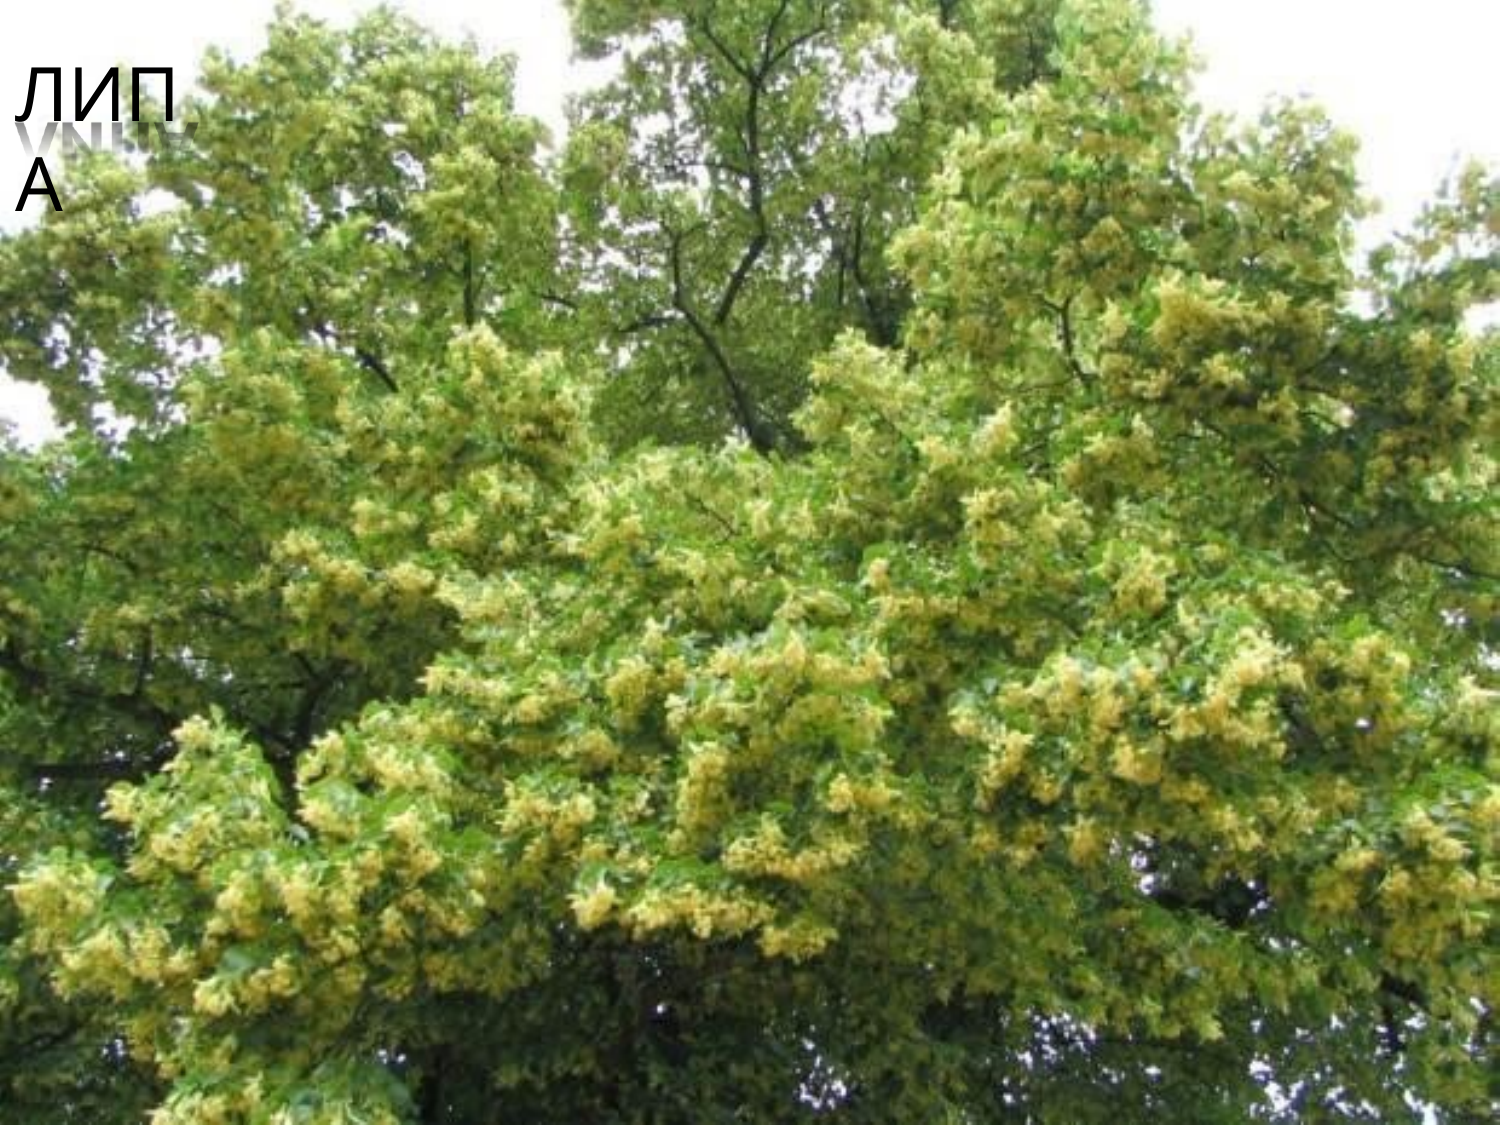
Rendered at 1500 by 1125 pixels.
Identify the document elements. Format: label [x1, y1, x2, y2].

text_box [0, 0, 1500, 1125]
